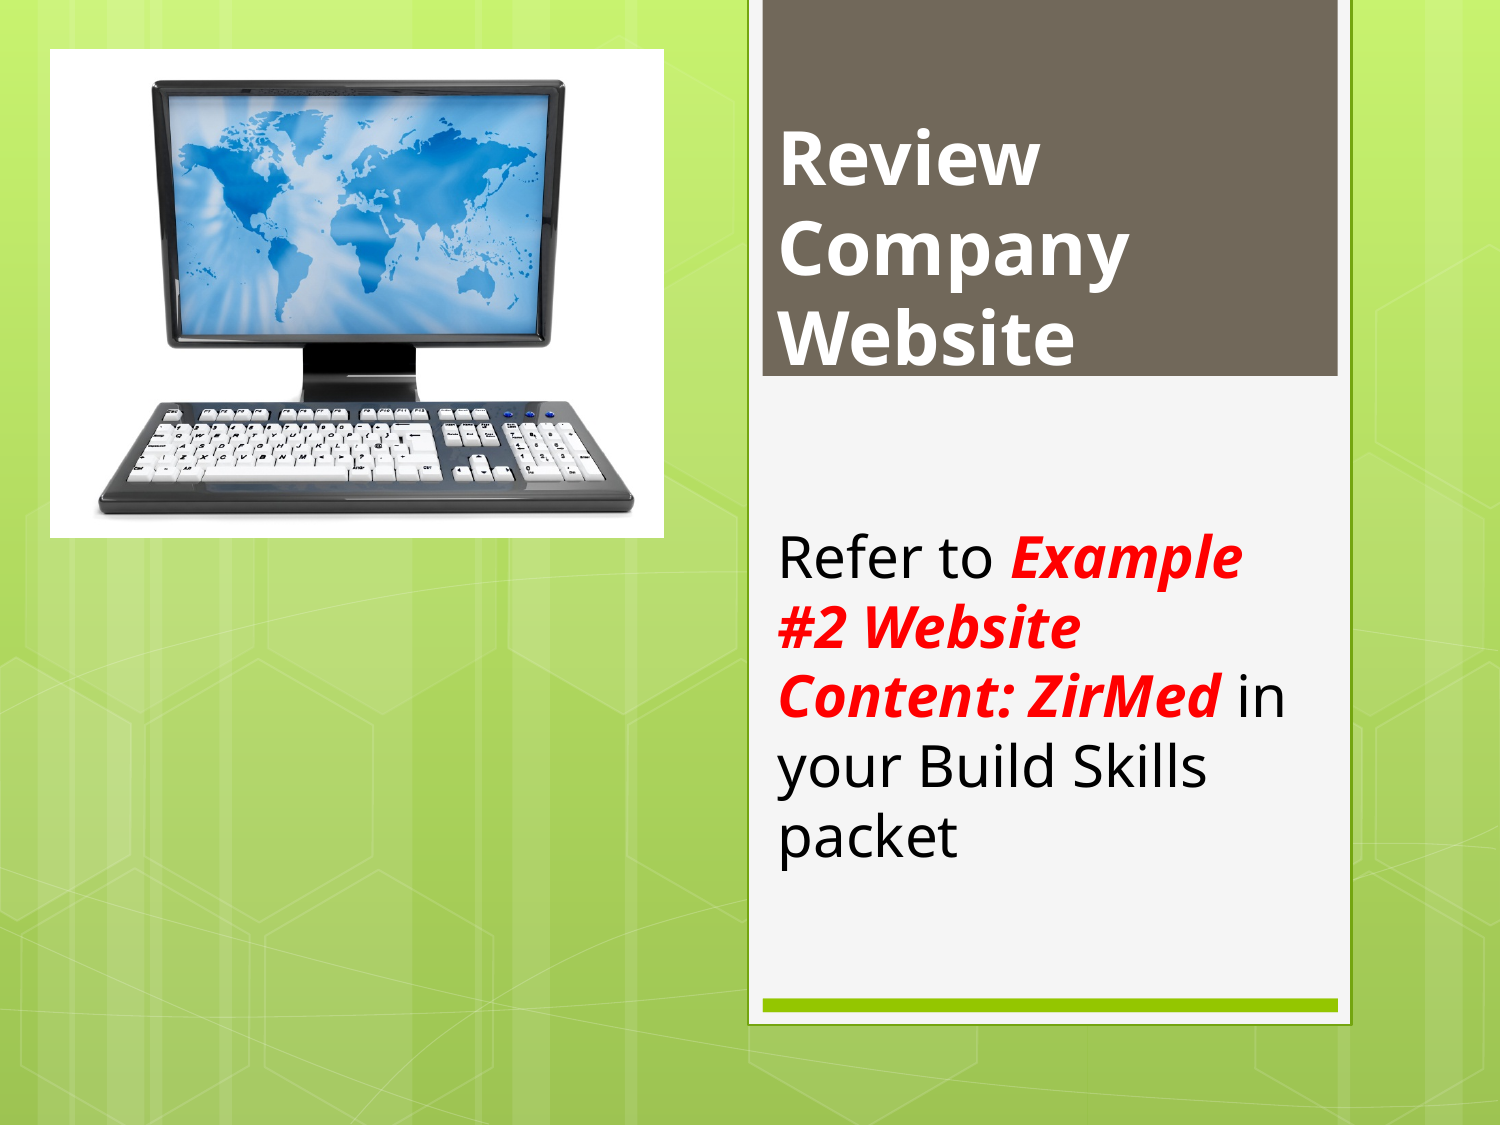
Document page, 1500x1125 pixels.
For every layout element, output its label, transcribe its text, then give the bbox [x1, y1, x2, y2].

picture [49, 49, 665, 538]
subtitle Refer to Example #2 Website Content: ZirMed in your Build Skills packet [762, 512, 1338, 963]
title Review Company Website [762, 0, 1350, 388]
